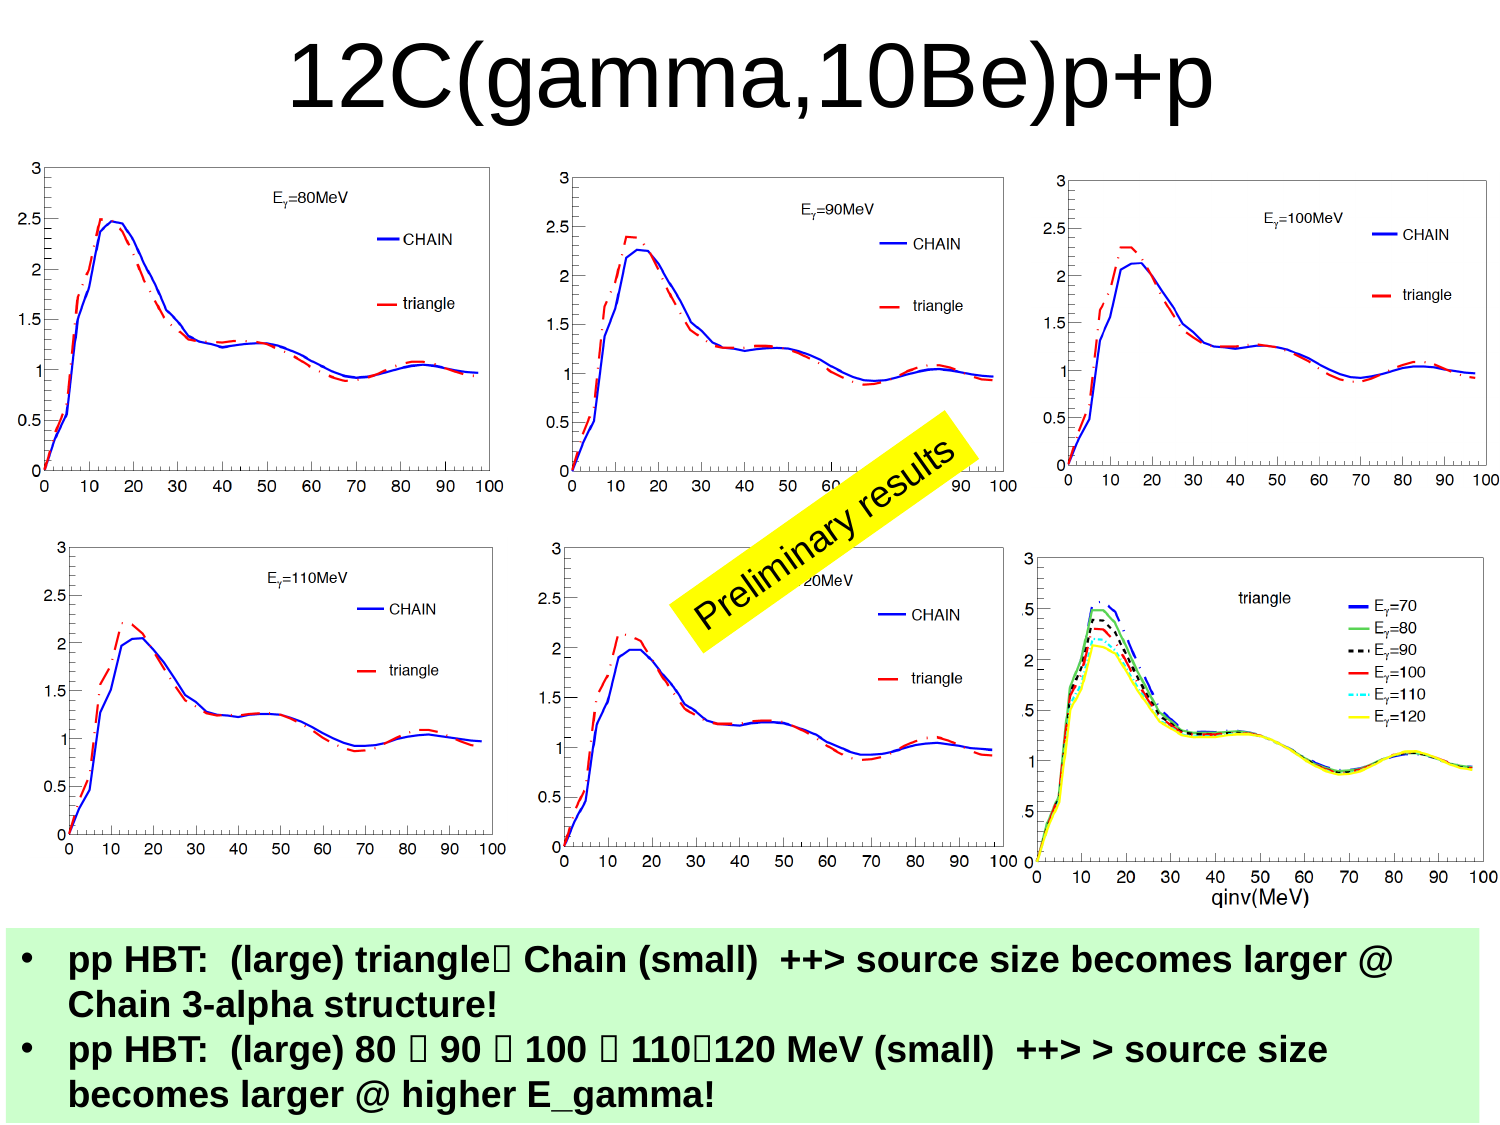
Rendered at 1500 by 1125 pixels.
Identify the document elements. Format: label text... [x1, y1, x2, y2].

picture [1031, 172, 1500, 488]
text_box pp HBT: (large) triangle Chain (small) ++> source size becomes larger @ Chain 3-alpha structure! pp HBT: (large) 80  90  100  110120 MeV (small) ++> > source size becomes larger @ higher E_gamma! [5, 928, 1480, 1123]
picture [5, 160, 507, 495]
picture [29, 537, 508, 858]
picture [525, 538, 1500, 908]
title 12C(gamma,10Be)p+p [76, 30, 1427, 112]
text_box Preliminary results [763, 494, 930, 538]
picture [537, 172, 1019, 494]
